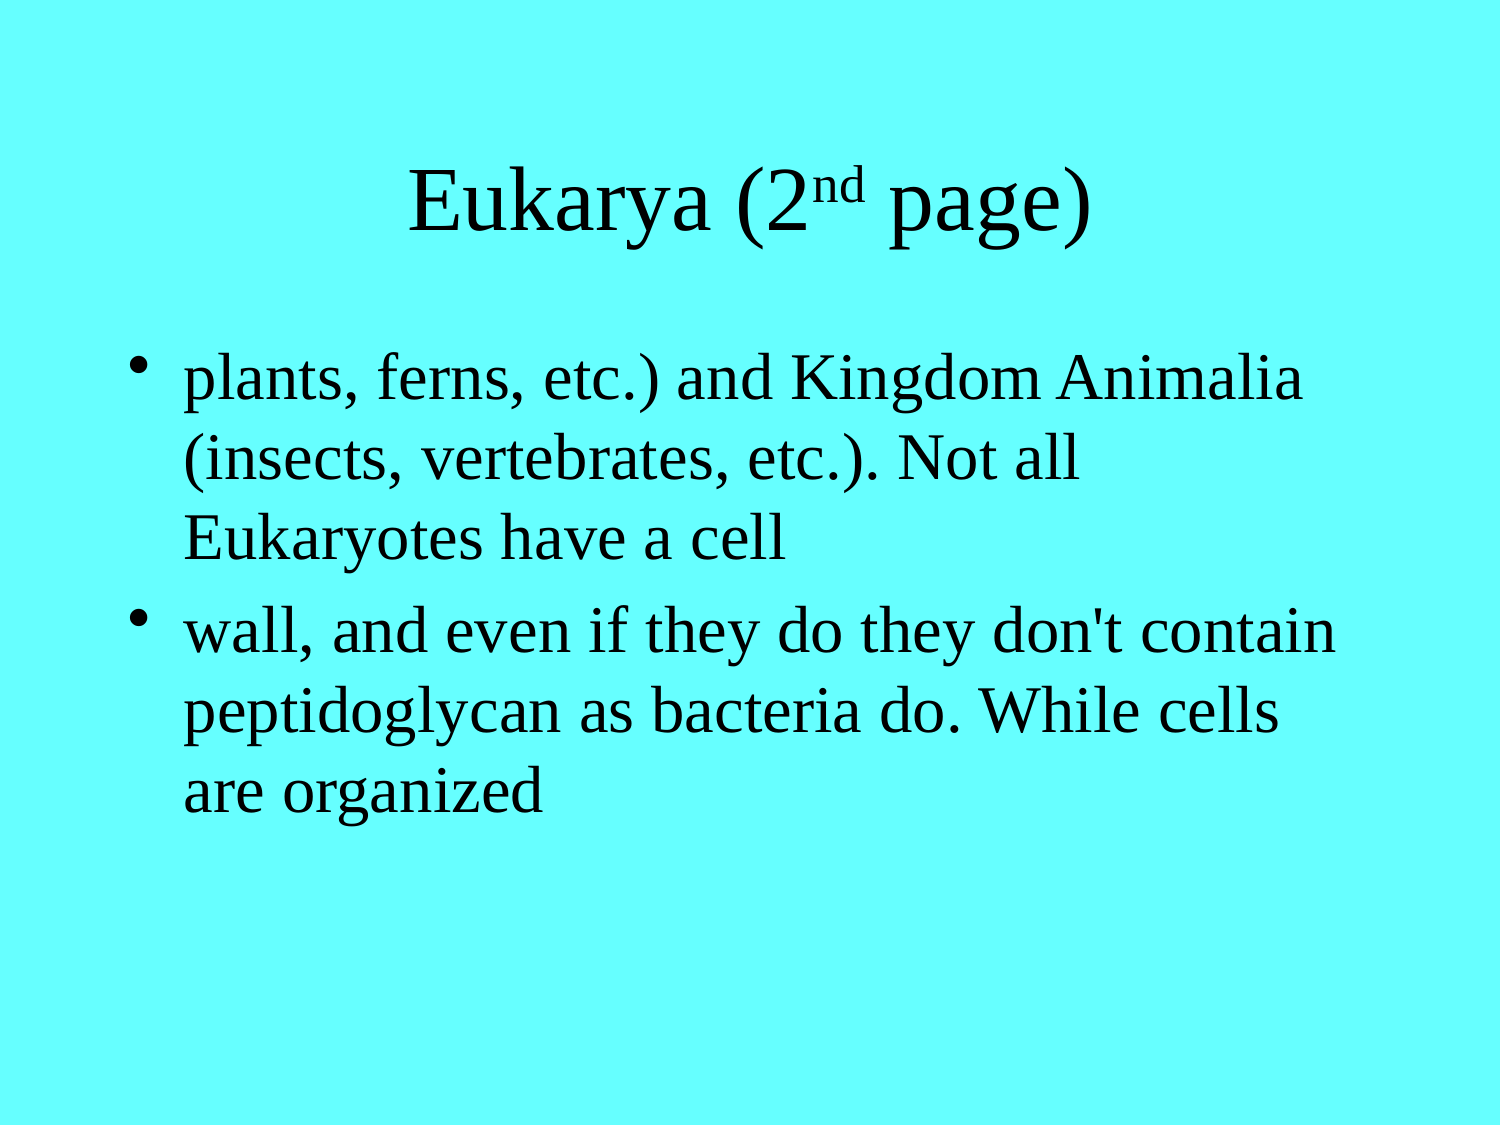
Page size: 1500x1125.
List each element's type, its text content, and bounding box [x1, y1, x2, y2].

title Eukarya (2nd page) [112, 99, 1388, 288]
list plants, ferns, etc.) and Kingdom Animalia (insects, vertebrates, etc.). Not all Eukaryotes have a cell wall, and even if they do they don't contain peptidoglycan as bacteria do. While cells are organized [112, 324, 1388, 1000]
